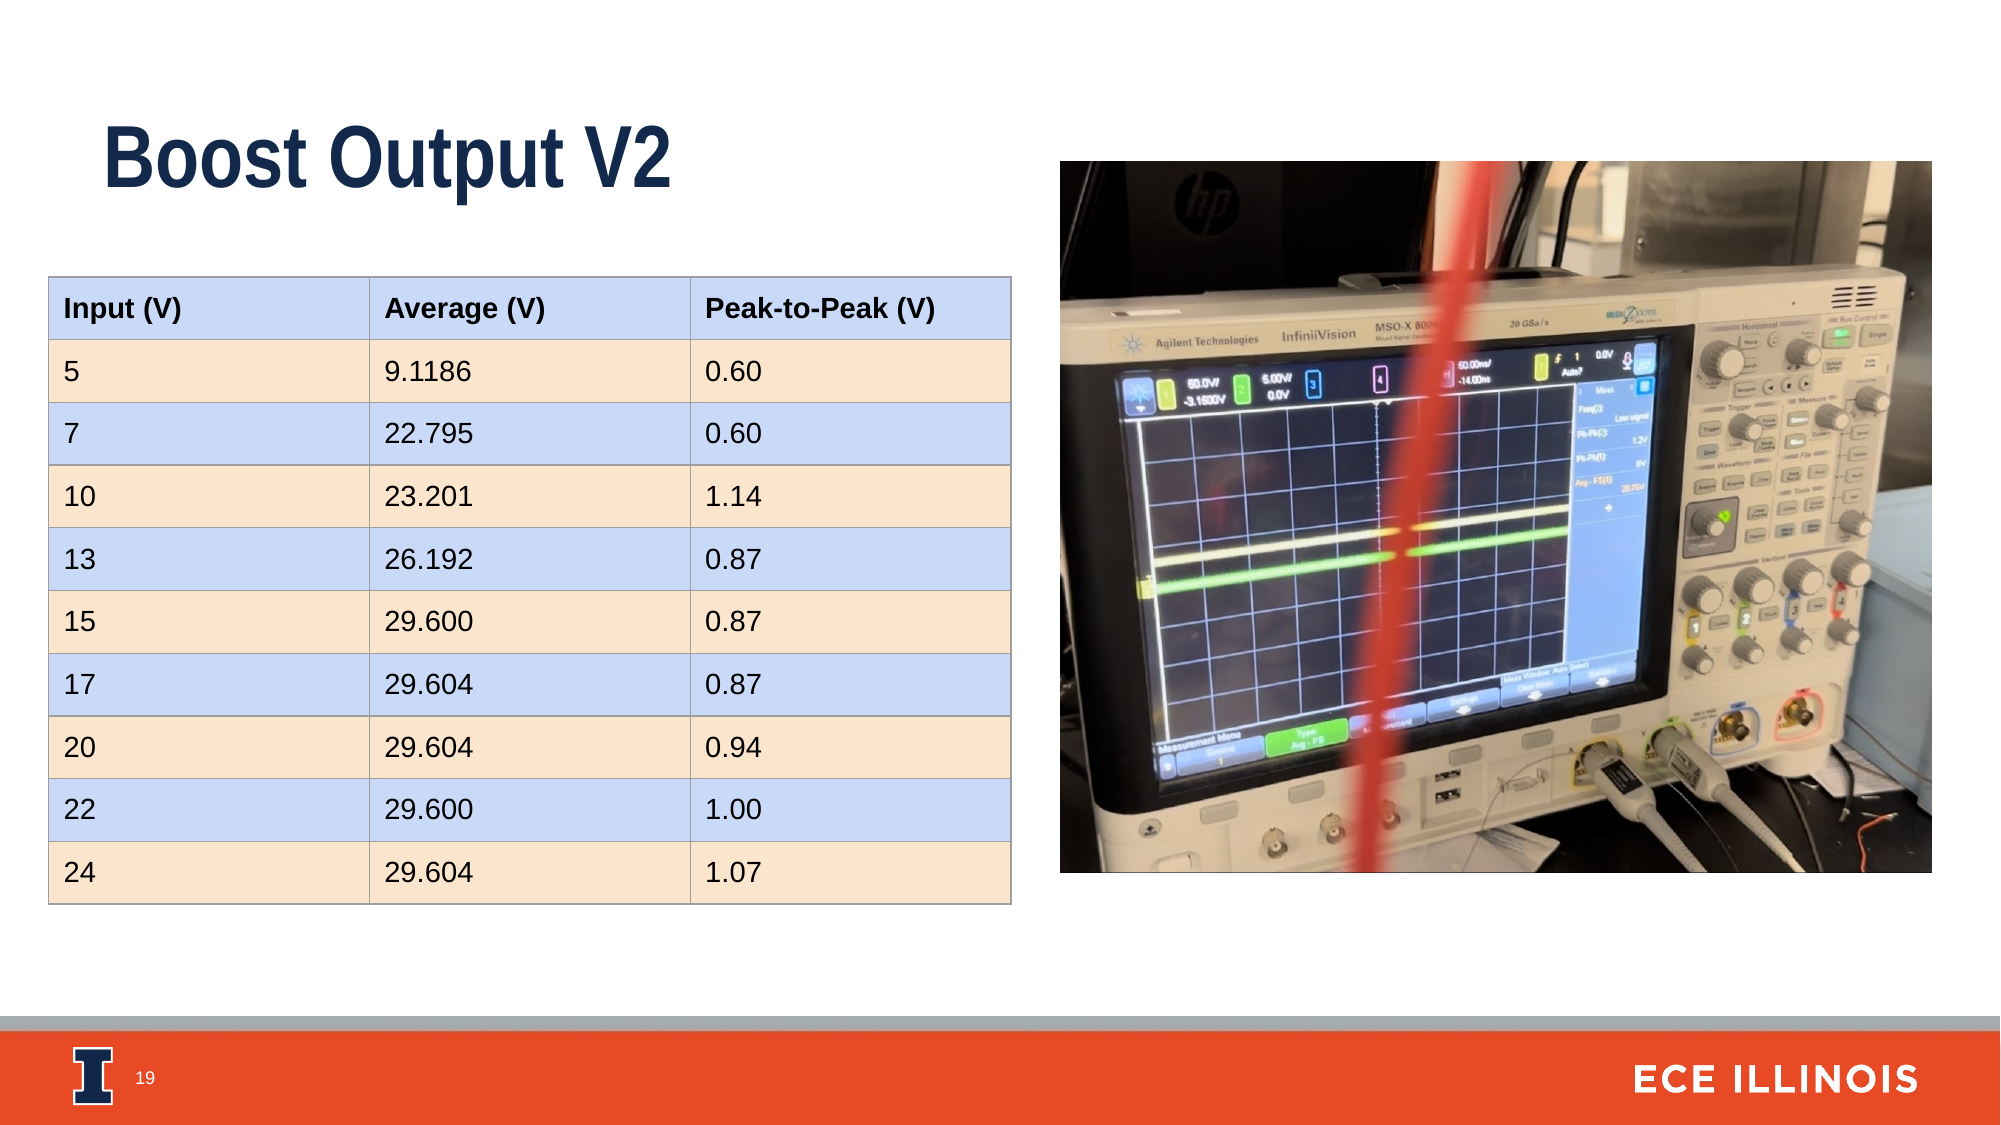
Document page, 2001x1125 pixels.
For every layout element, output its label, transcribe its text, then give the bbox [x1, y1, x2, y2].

table_cell 26.192 [370, 528, 690, 590]
table_header Input (V) [49, 278, 369, 339]
table_cell 7 [49, 403, 369, 464]
table_cell 0.94 [691, 717, 1010, 778]
table_cell 5 [49, 340, 369, 402]
slide_number ‹#› [120, 1047, 198, 1108]
table_cell 1.07 [691, 842, 1010, 903]
table_cell 0.87 [691, 528, 1010, 590]
table_cell 0.60 [691, 340, 1010, 402]
table_cell 9.1186 [370, 340, 690, 402]
list Boost Output V2 [88, 91, 1917, 198]
table_cell 29.600 [370, 779, 690, 841]
table_cell 29.600 [370, 591, 690, 653]
table_cell 0.87 [691, 654, 1010, 715]
table_cell 29.604 [370, 717, 690, 778]
table_cell 0.60 [691, 403, 1010, 464]
table_cell 29.604 [370, 842, 690, 903]
table_header Peak-to-Peak (V) [691, 278, 1010, 339]
table_cell 20 [49, 717, 369, 778]
table_cell 1.00 [691, 779, 1010, 841]
table_cell 13 [49, 528, 369, 590]
table_cell 1.14 [691, 466, 1010, 527]
table_header Average (V) [370, 278, 690, 339]
table_cell 22.795 [370, 403, 690, 464]
table_cell 0.87 [691, 591, 1010, 653]
picture [1635, 1064, 1917, 1093]
table_cell 22 [49, 779, 369, 841]
table_cell 10 [49, 466, 369, 527]
table_cell 24 [49, 842, 369, 903]
table_cell 17 [49, 654, 369, 715]
table_cell 15 [49, 591, 369, 653]
picture [1059, 161, 1932, 873]
table_cell 23.201 [370, 466, 690, 527]
table_cell 29.604 [370, 654, 690, 715]
picture [0, 1016, 2000, 1110]
